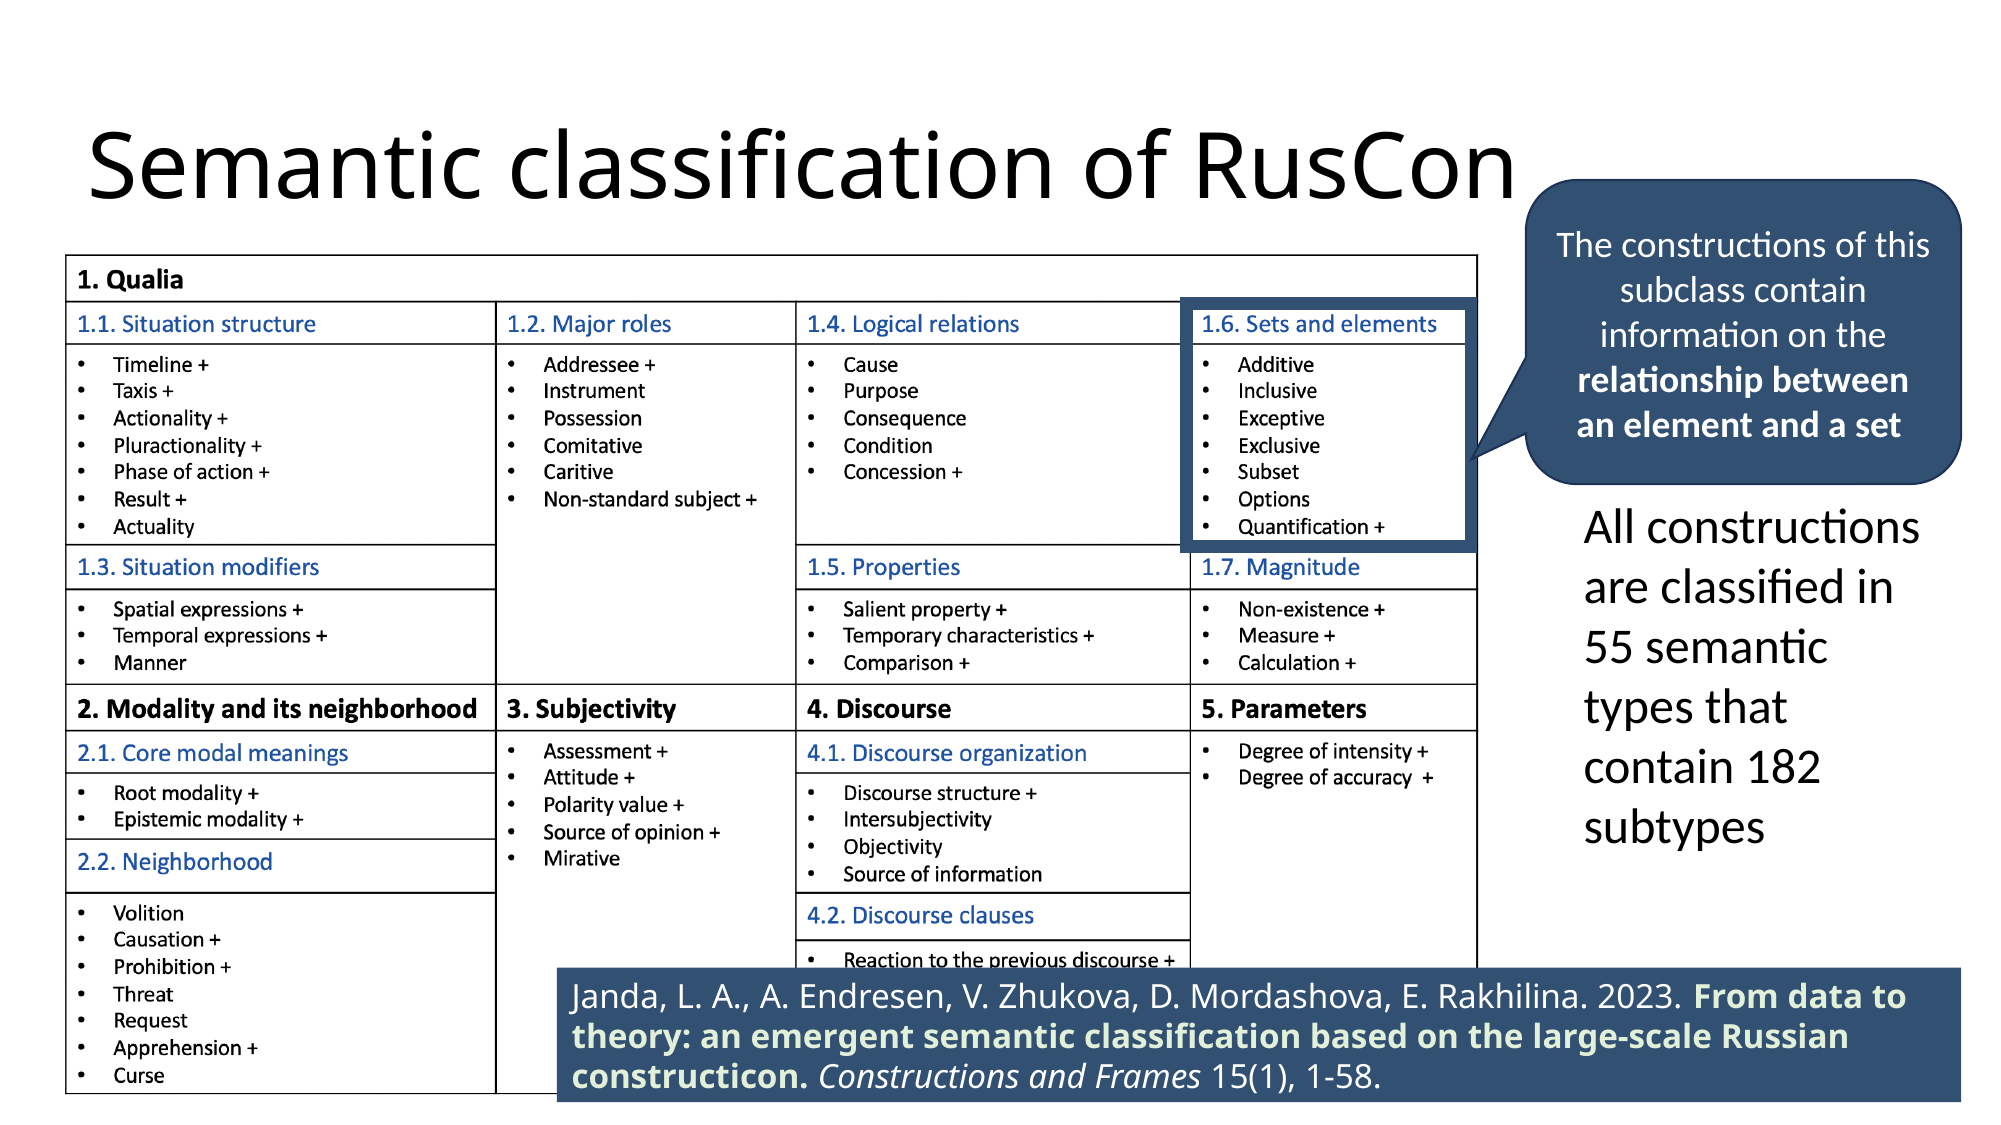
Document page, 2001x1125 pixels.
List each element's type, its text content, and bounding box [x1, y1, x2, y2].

text_box The constructions of this subclass contain information on the relationship between an element and a set [1486, 178, 1963, 486]
text_box All constructions are classified in 55 semantic types that contain 182 subtypes [1568, 486, 1942, 862]
text_box Janda, L. A., A. Endresen, V. Zhukova, D. Mordashova, E. Rakhilina. 2023. From data to theory: an emergent semantic classification based on the large-scale Russian constructicon. Constructions and Frames 15(1), 1-58. [1486, 967, 1962, 1103]
picture [58, 247, 1486, 1104]
title Semantic classification of RusCon [72, 59, 1863, 278]
